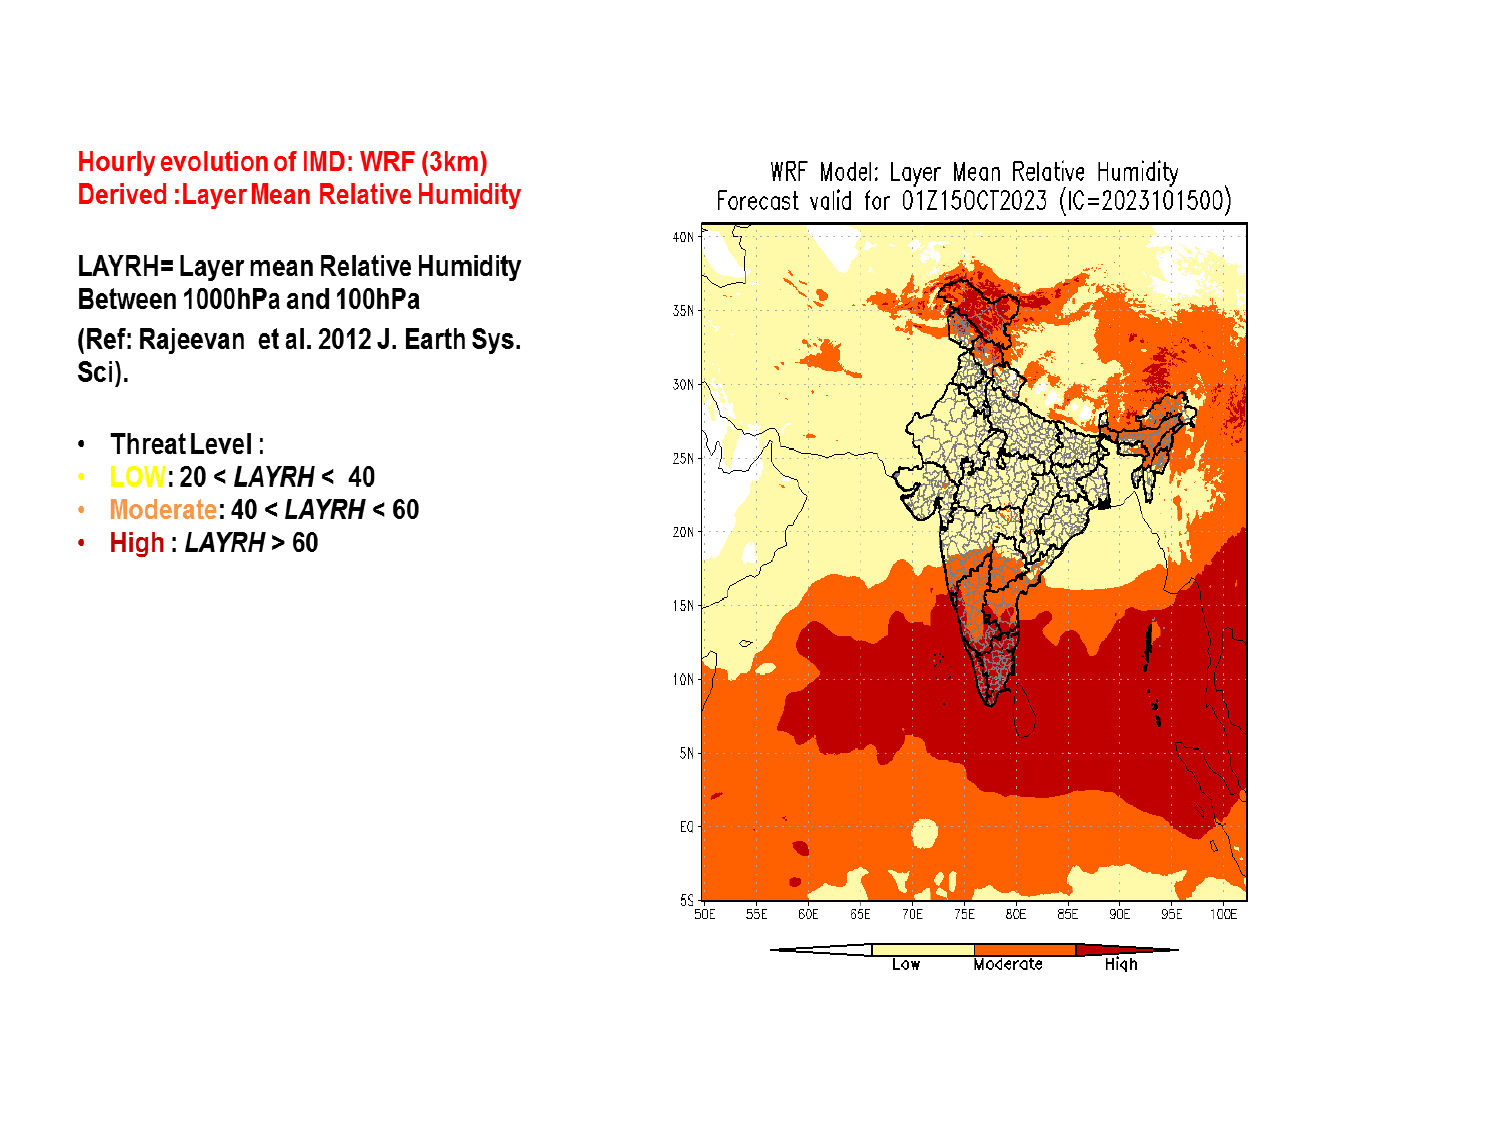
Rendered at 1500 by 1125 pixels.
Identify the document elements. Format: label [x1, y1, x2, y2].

picture [74, 149, 1426, 976]
